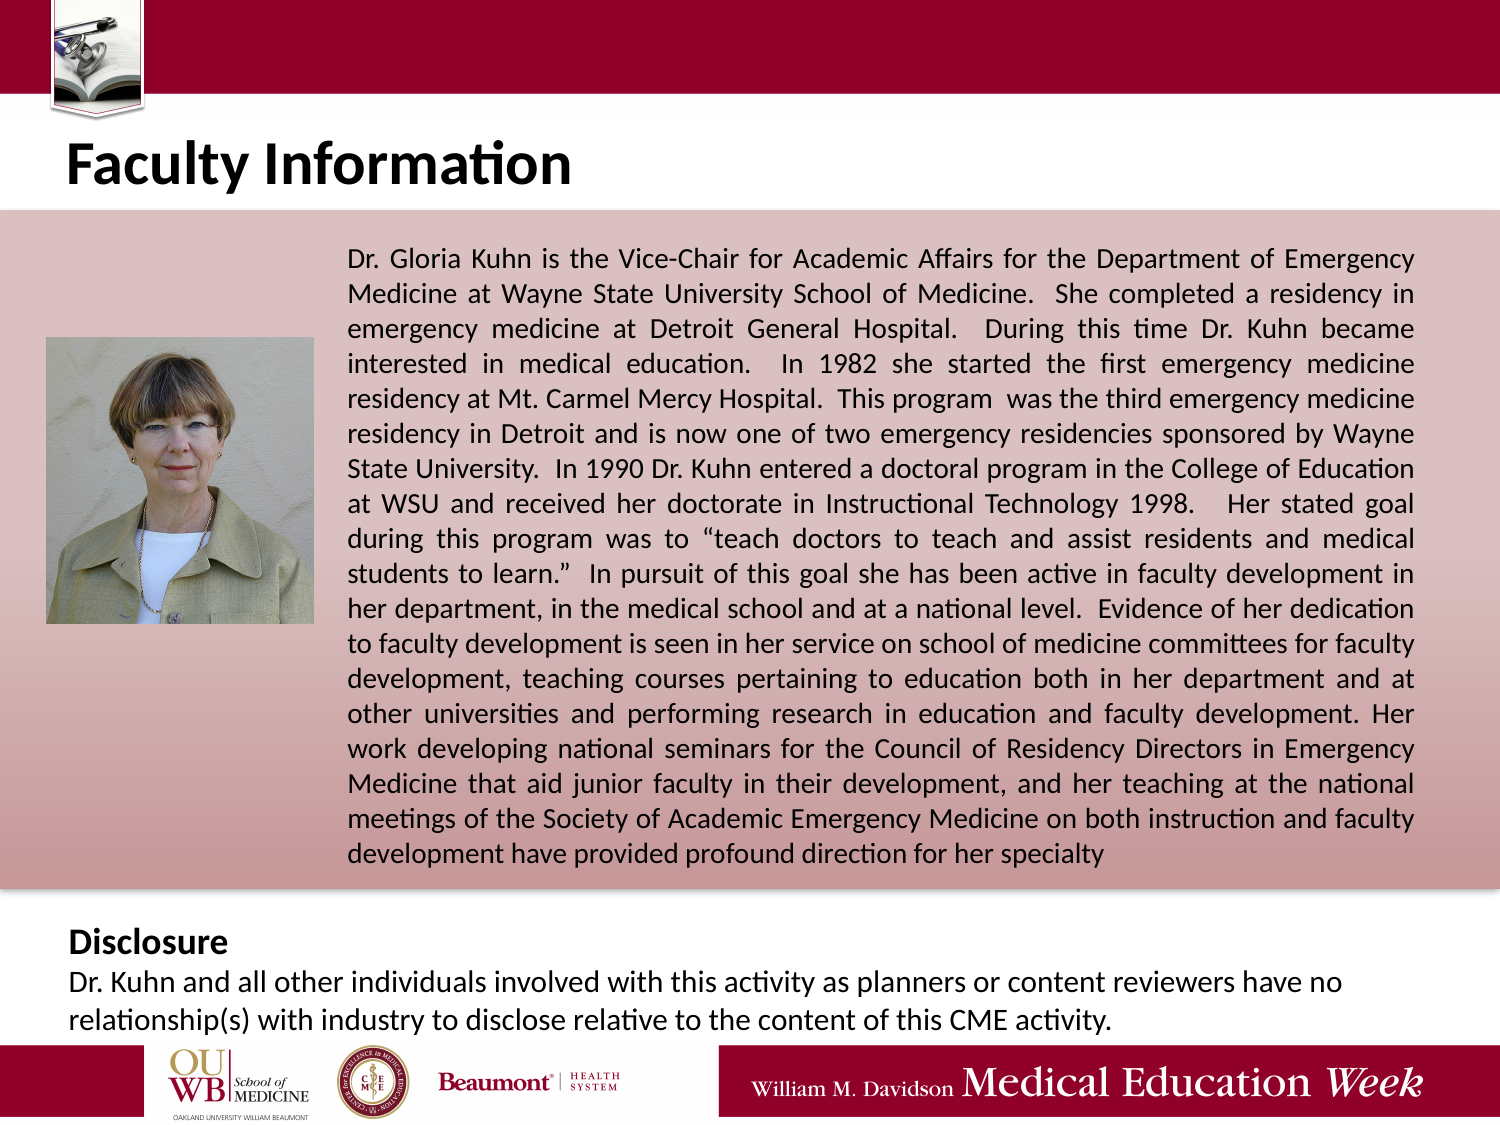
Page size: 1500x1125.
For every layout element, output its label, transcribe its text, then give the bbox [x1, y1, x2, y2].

text_box Faculty Information [51, 130, 589, 205]
text_box Disclosure Dr. Kuhn and all other individuals involved with this activity as planners or content reviewers have no relationship(s) with industry to disclose relative to the content of this CME activity. [54, 909, 1421, 1040]
text_box [0, 210, 1500, 889]
picture [0, 1042, 1500, 1125]
picture [46, 337, 314, 625]
text_box Dr. Gloria Kuhn is the Vice-Chair for Academic Affairs for the Department of Emergency Medicine at Wayne State University School of Medicine. She completed a residency in emergency medicine at Detroit General Hospital. During this time Dr. Kuhn became interested in medical education. In 1982 she started the first emergency medicine residency at Mt. Carmel Mercy Hospital. This program was the third emergency medicine residency in Detroit and is now one of two emergency residencies sponsored by Wayne State University. In 1990 Dr. Kuhn entered a doctoral program in the College of Education at WSU and received her doctorate in Instructional Technology 1998. Her stated goal during this program was to “teach doctors to teach and assist residents and medical students to learn.” In pursuit of this goal she has been active in faculty development in her department, in the medical school and at a national level. Evidence of her dedication to faculty development is seen in her service on school of medicine committees for faculty development, teaching courses pertaining to education both in her department and at other universities and performing research in education and faculty development. Her work developing national seminars for the Council of Residency Directors in Emergency Medicine that aid junior faculty in their development, and her teaching at the national meetings of the Society of Academic Emergency Medicine on both instruction and faculty development have provided profound direction for her specialty [332, 232, 1431, 877]
picture [0, 0, 1500, 122]
